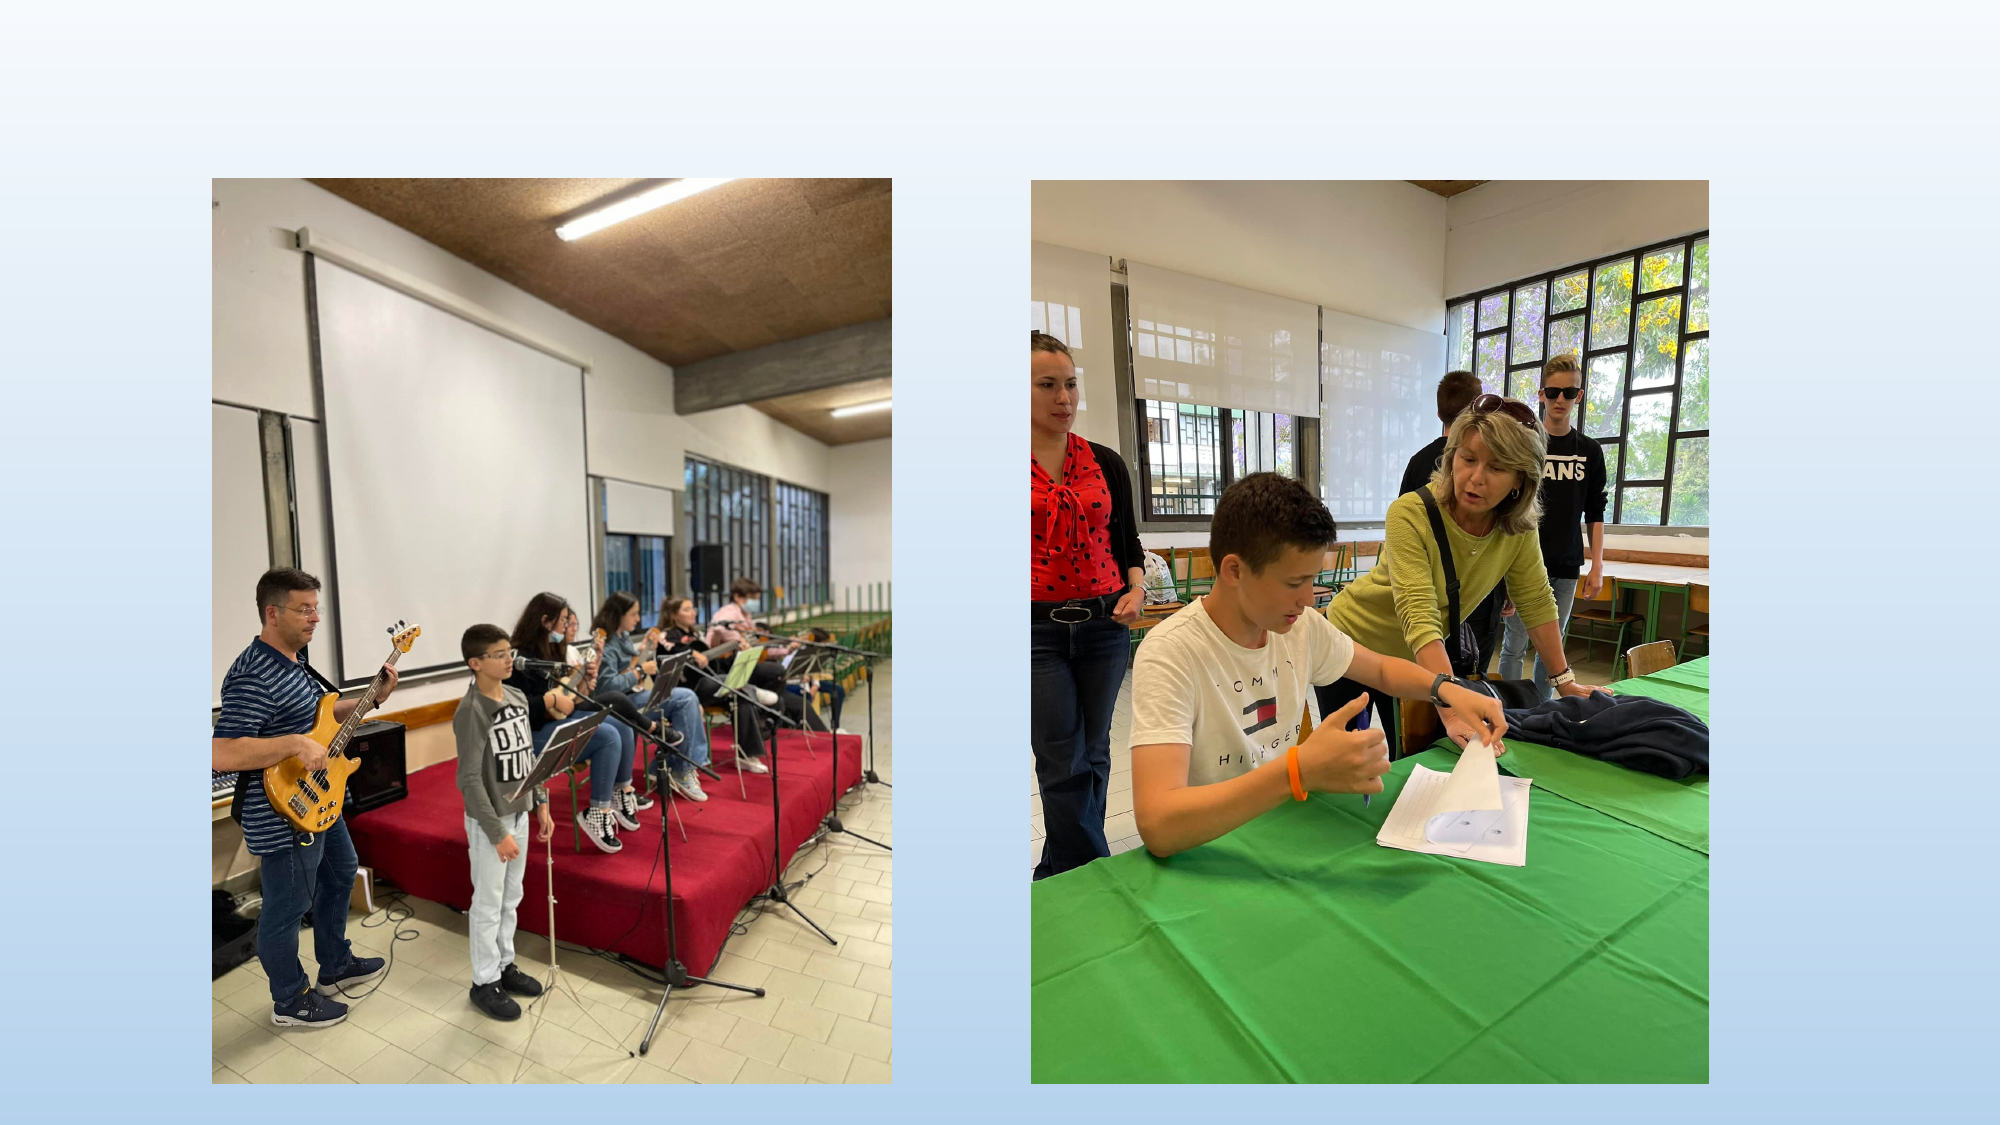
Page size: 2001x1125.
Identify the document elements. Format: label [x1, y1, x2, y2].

picture [1031, 180, 1709, 1084]
list [212, 178, 892, 1084]
